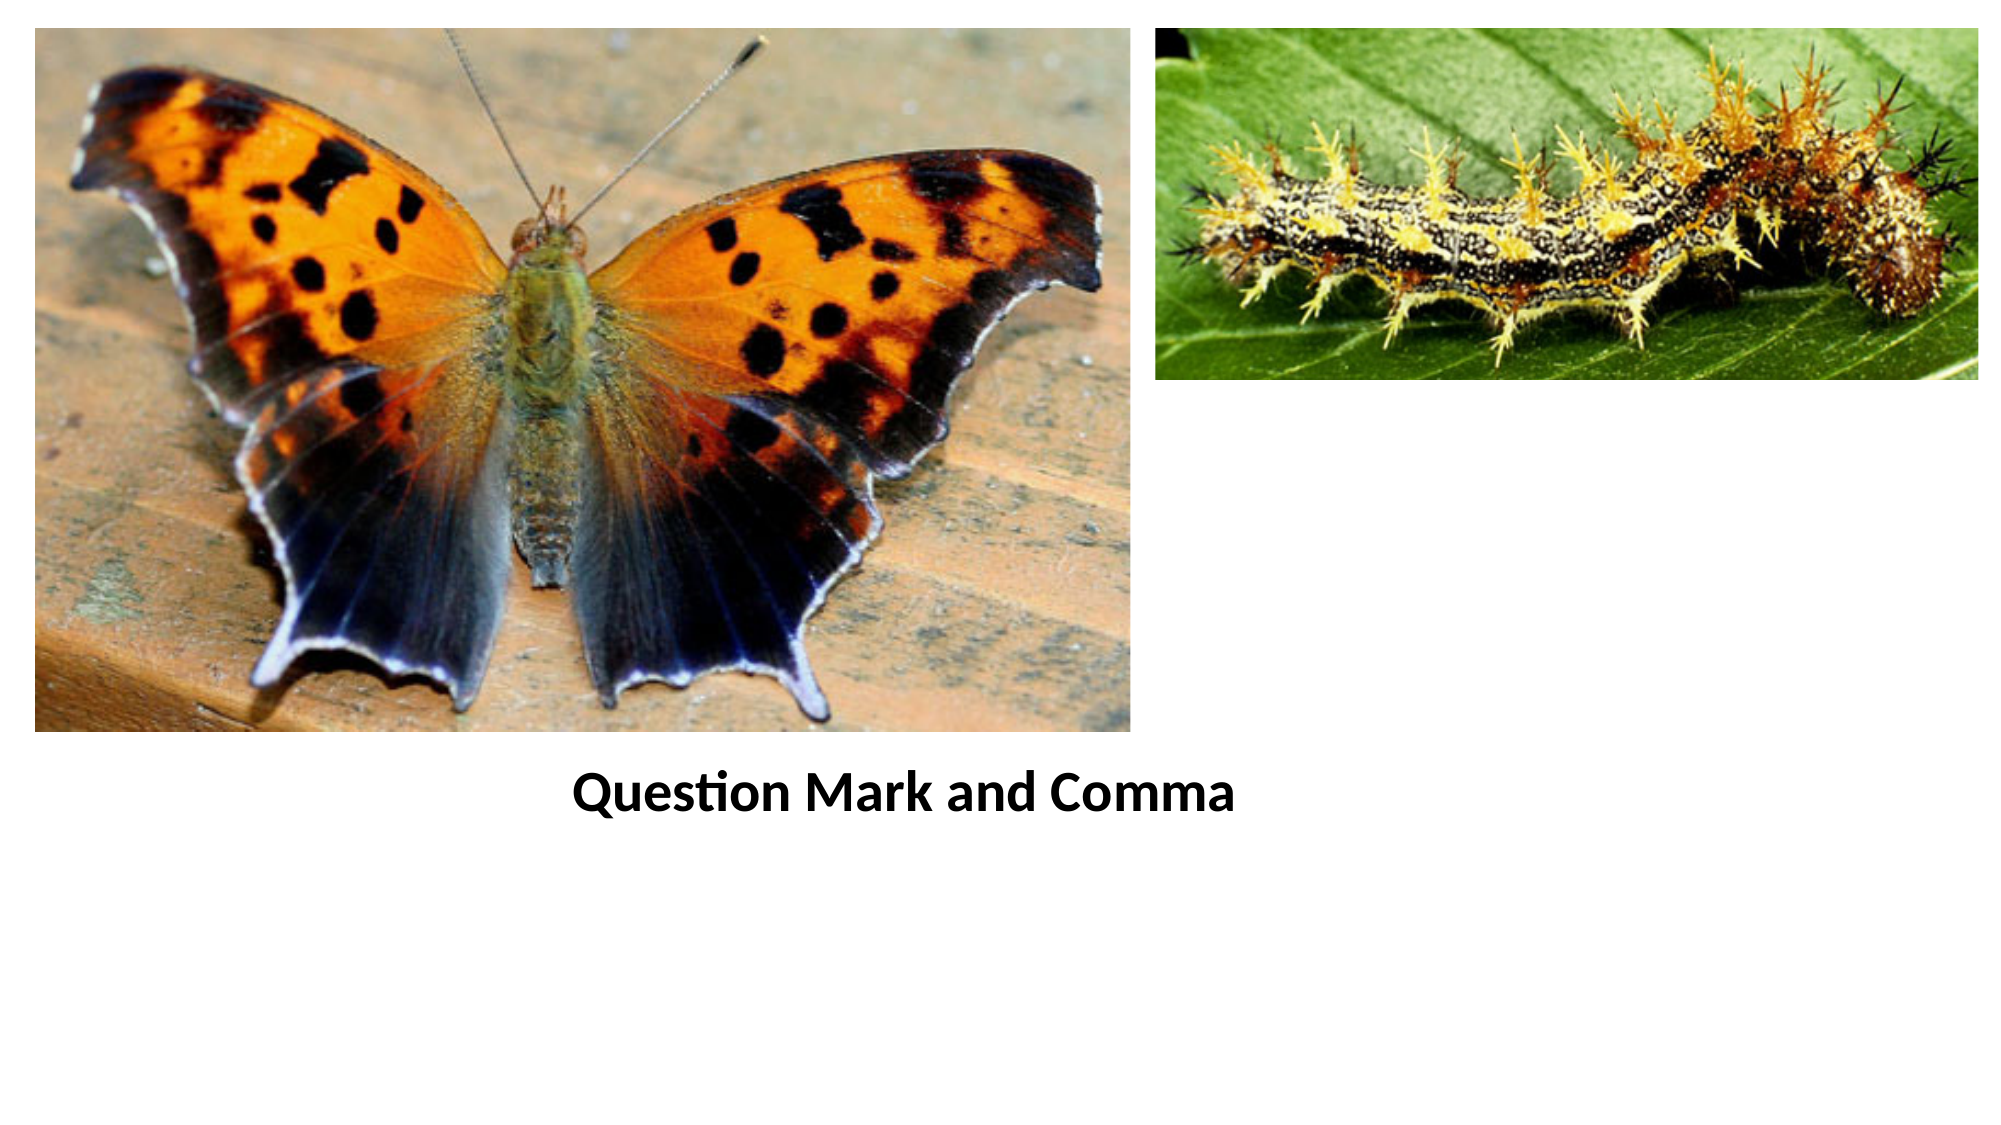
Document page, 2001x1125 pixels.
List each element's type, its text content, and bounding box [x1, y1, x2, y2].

picture [1155, 28, 1979, 380]
text_box Question Mark and Comma [557, 745, 1252, 831]
picture [35, 28, 1131, 732]
